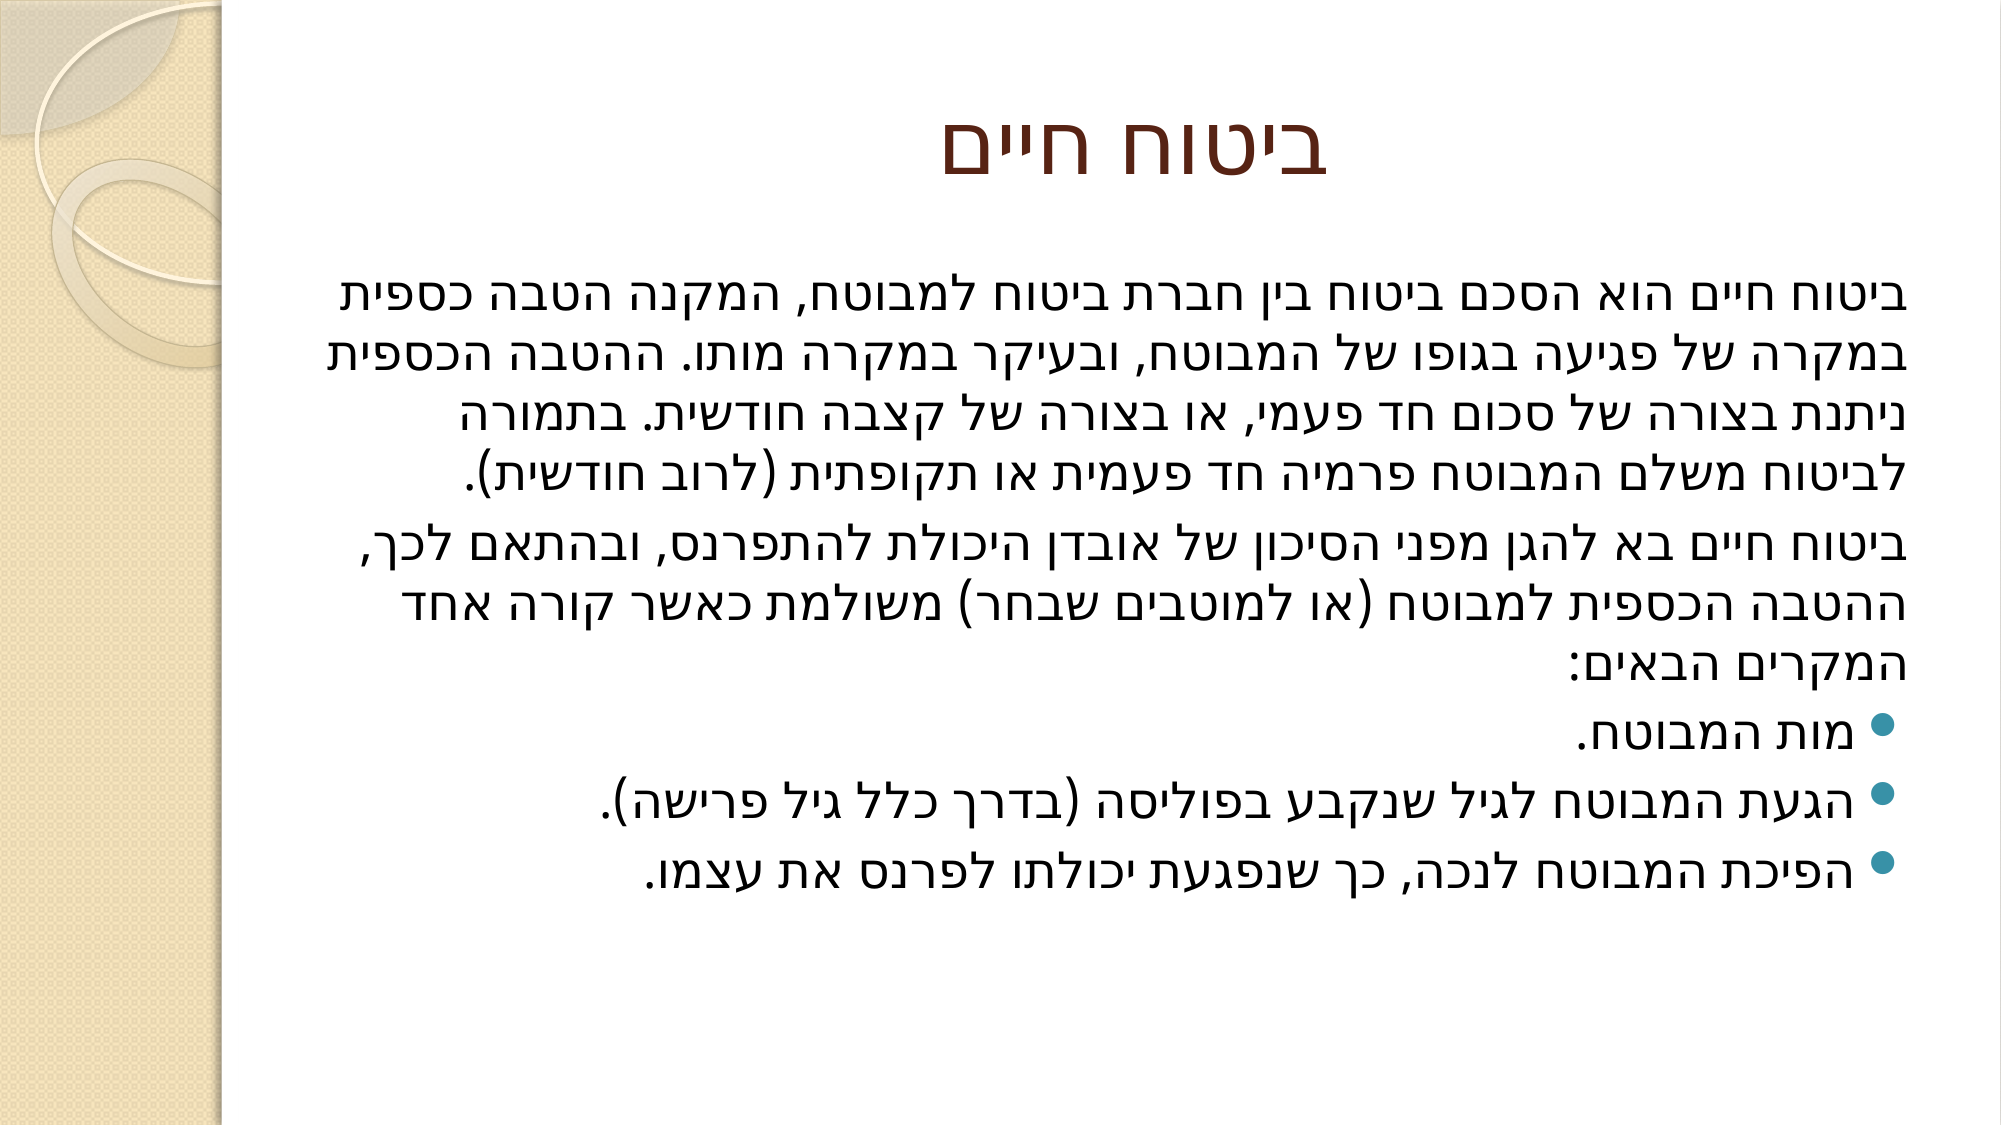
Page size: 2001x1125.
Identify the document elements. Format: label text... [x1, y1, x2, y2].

list ביטוח חיים הוא הסכם ביטוח בין חברת ביטוח למבוטח, המקנה הטבה כספית במקרה של פגיעה בגופו של המבוטח, ובעיקר במקרה מותו. ההטבה הכספית ניתנת בצורה של סכום חד פעמי, או בצורה של קצבה חודשית. בתמורה לביטוח משלם המבוטח פרמיה חד פעמית או תקופתית (לרוב חודשית). ביטוח חיים בא להגן מפני הסיכון של אובדן היכולת להתפרנס, ובהתאם לכך, ההטבה הכספית למבוטח (או למוטבים שבחר) משולמת כאשר קורה אחד המקרים הבאים: מות המבוטח. הגעת המבוטח לגיל שנקבע בפוליסה (בדרך כלל גיל פרישה). הפיכת המבוטח לנכה, כך שנפגעת יכולתו לפרנס את עצמו. [307, 253, 1925, 973]
title ביטוח חיים [313, 45, 1954, 233]
